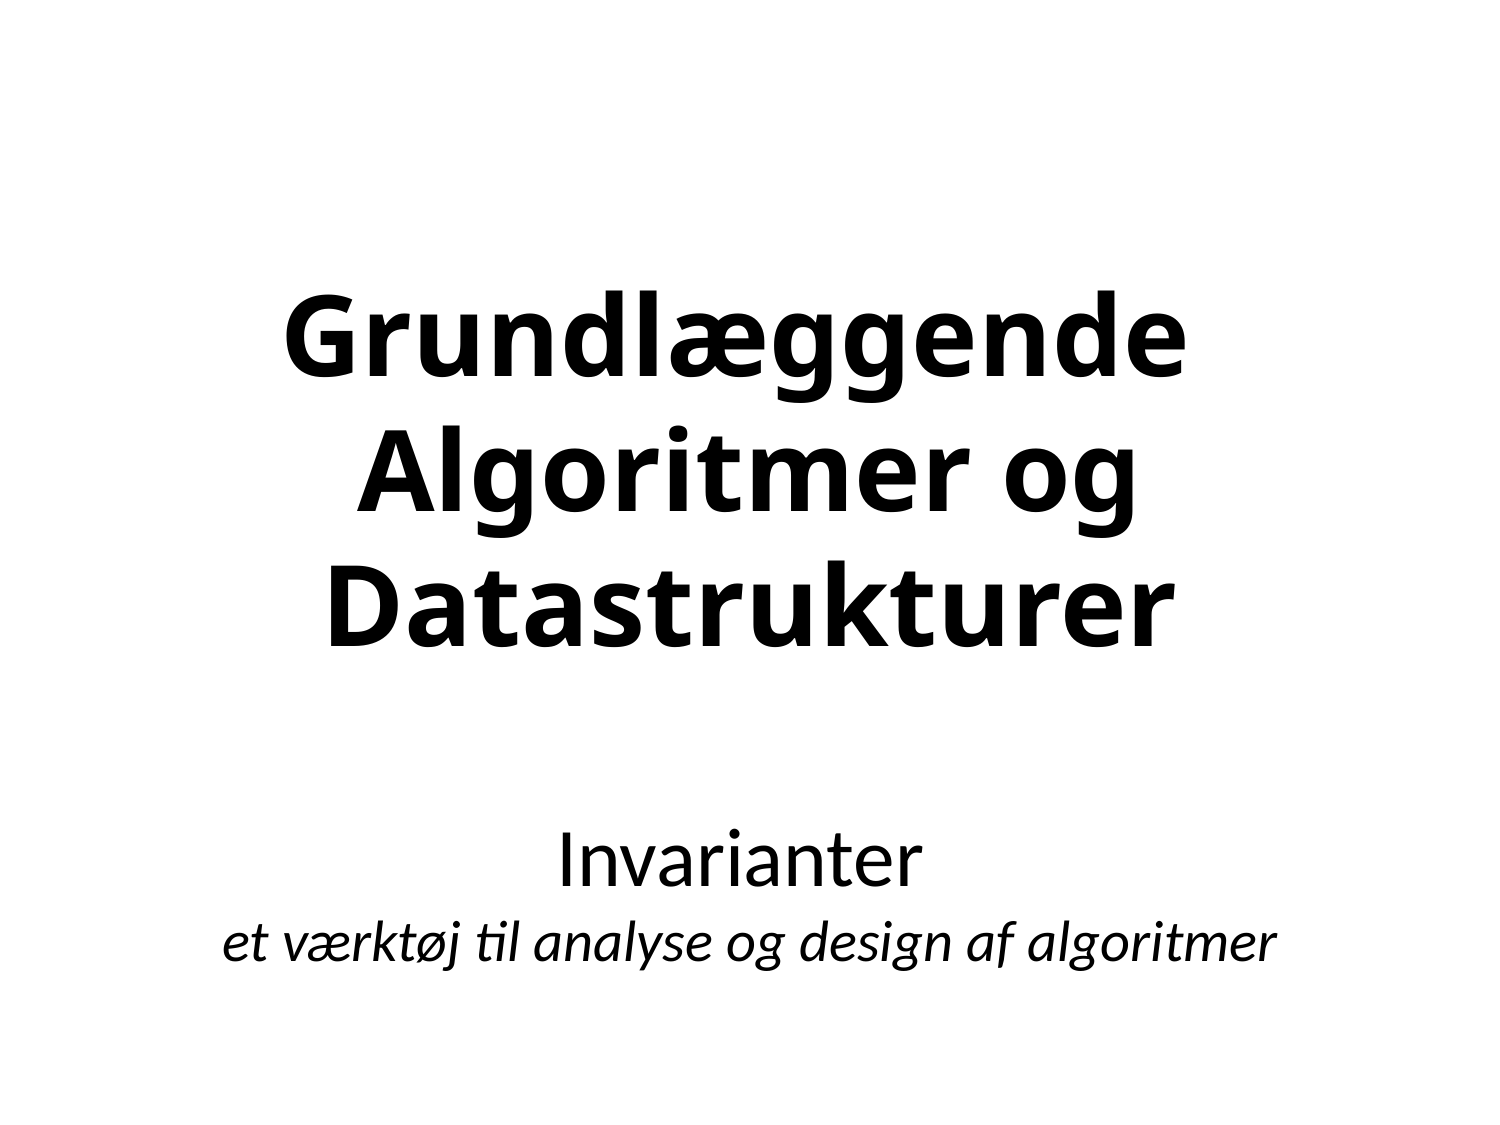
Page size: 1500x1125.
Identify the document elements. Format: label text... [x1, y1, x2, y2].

text_box Invarianter et værktøj til analyse og design af algoritmer [0, 795, 1500, 981]
text_box Grundlæggende Algoritmer og Datastrukturer [0, 283, 1500, 675]
